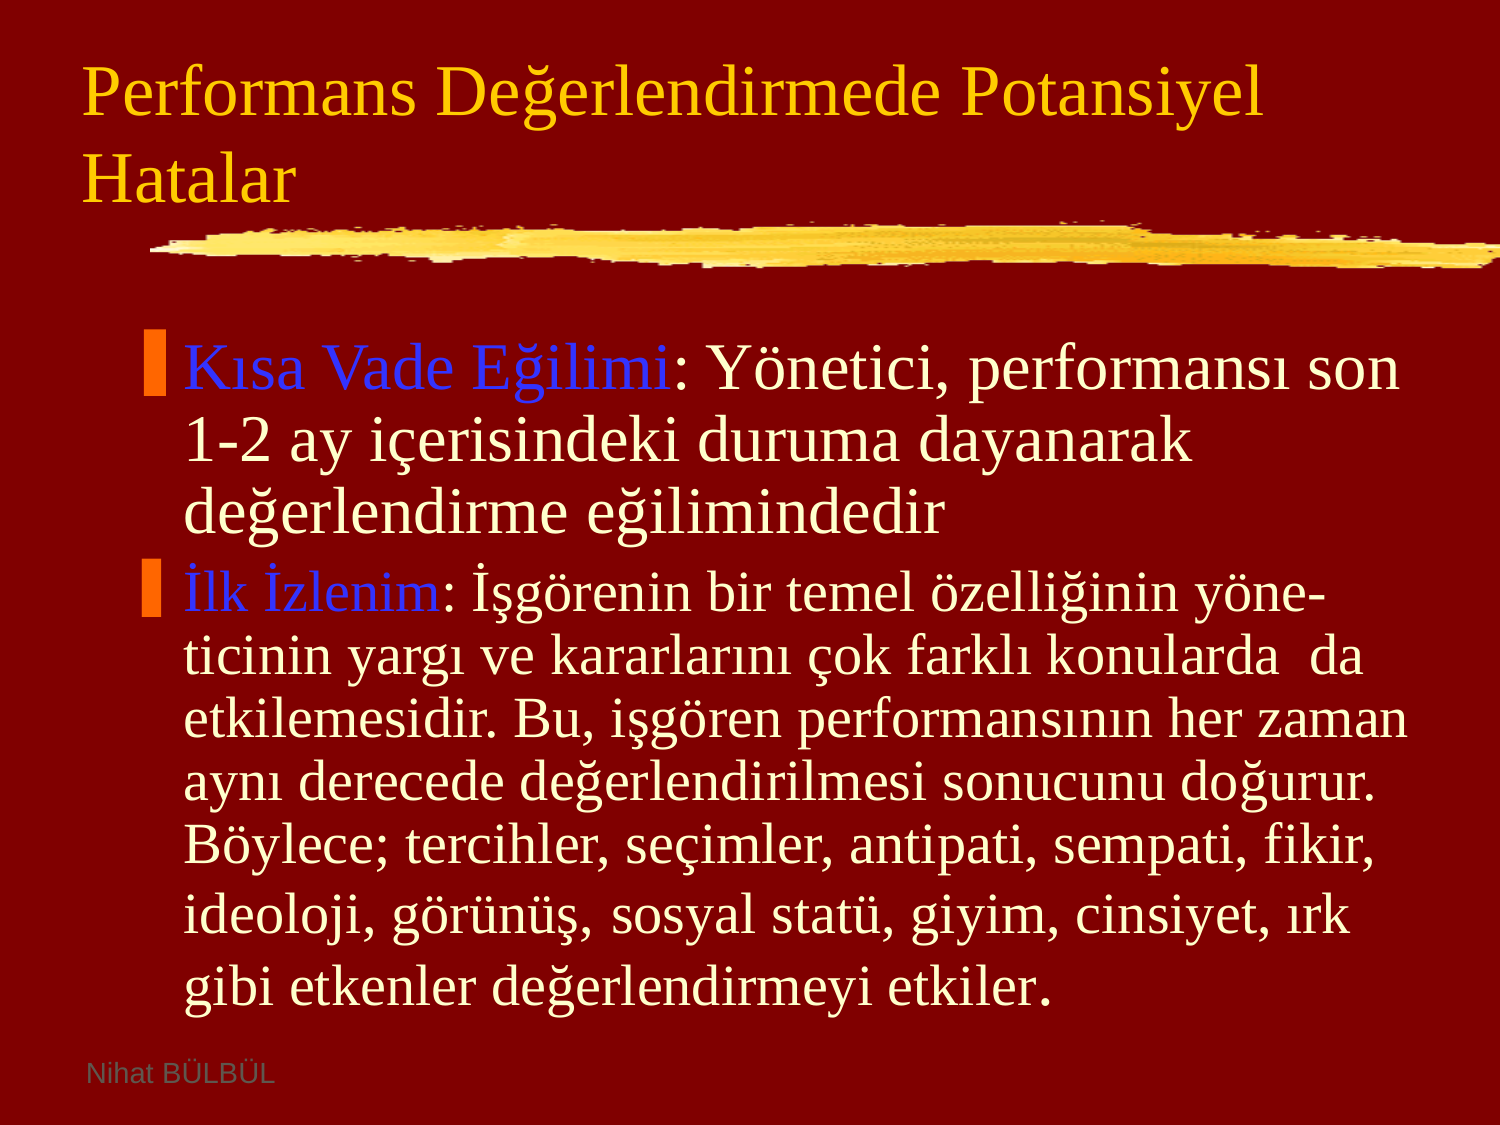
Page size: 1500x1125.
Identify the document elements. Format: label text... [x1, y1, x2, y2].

slide_number Nihat BÜLBÜL [70, 1021, 384, 1098]
picture [150, 215, 1500, 279]
title Performans Değerlendirmede Potansiyel Hatalar [66, 37, 1342, 226]
list Kısa Vade Eğilimi: Yönetici, performansı son 1-2 ay içerisindeki duruma dayanarak değerlendirme eğilimindedir İlk İzlenim: İşgörenin bir temel özelliğinin yöne-ticinin yargı ve kararlarını çok farklı konularda da etkilemesidir. Bu, işgören performansının her zaman aynı derecede değerlendirilmesi sonucunu doğurur. Böylece; tercihler, seçimler, antipati, sempati, fikir, ideoloji, görünüş, sosyal statü, giyim, cinsiyet, ırk gibi etkenler değerlendirmeyi etkiler. [112, 324, 1438, 1001]
